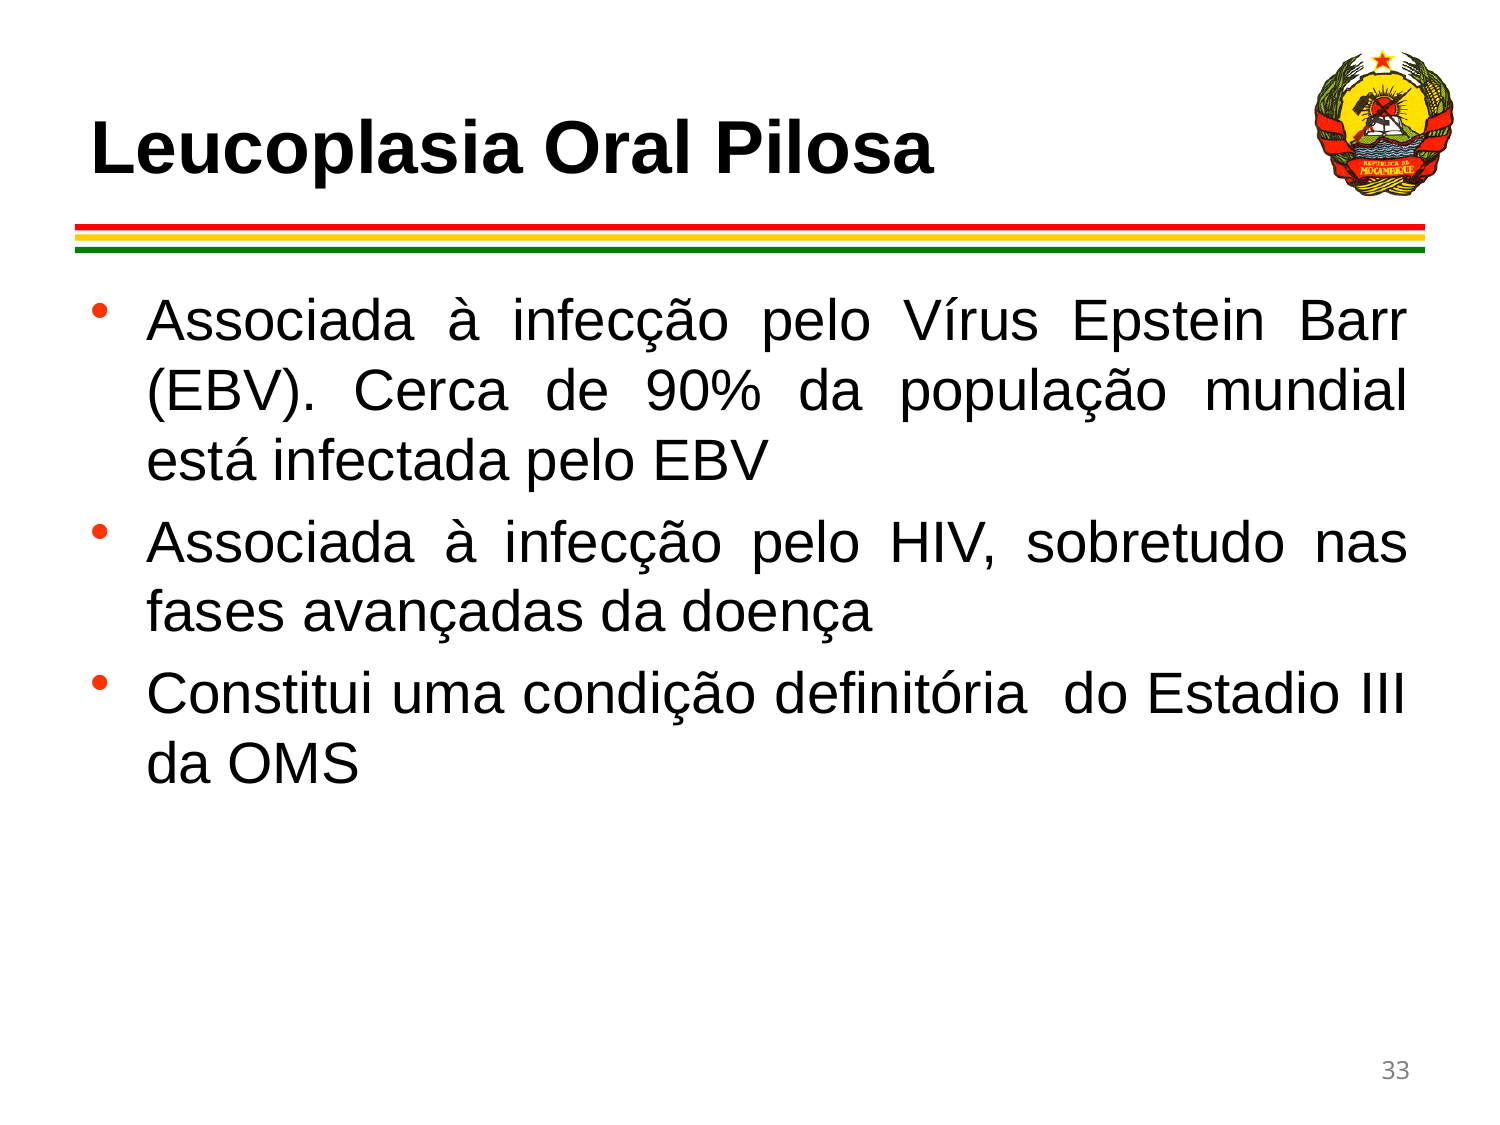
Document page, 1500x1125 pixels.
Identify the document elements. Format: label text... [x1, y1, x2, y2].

title Leucoplasia Oral Pilosa [74, 49, 1363, 238]
picture [1363, 50, 1455, 200]
list Associada à infecção pelo Vírus Epstein Barr (EBV). Cerca de 90% da população mundial está infectada pelo EBV Associada à infecção pelo HIV, sobretudo nas fases avançadas da doença Constitui uma condição definitória do Estadio III da OMS [74, 274, 1426, 1013]
